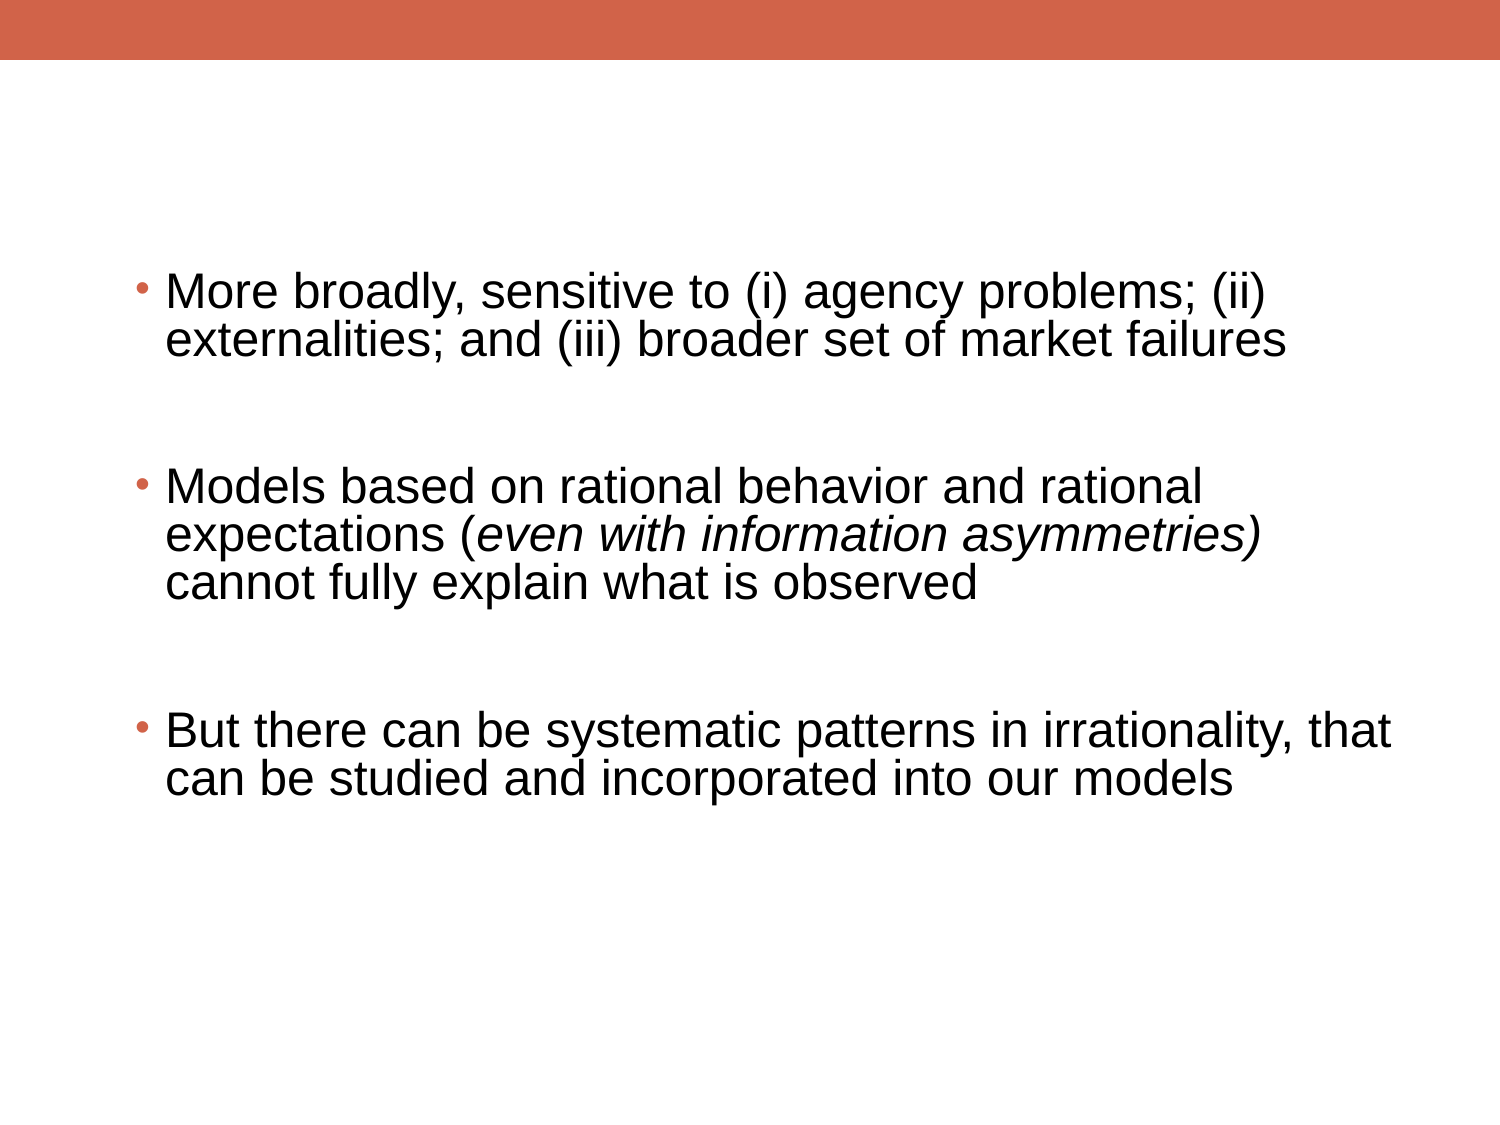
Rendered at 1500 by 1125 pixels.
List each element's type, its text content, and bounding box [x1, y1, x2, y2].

list More broadly, sensitive to (i) agency problems; (ii) externalities; and (iii) broader set of market failures Models based on rational behavior and rational expectations (even with information asymmetries) cannot fully explain what is observed But there can be systematic patterns in irrationality, that can be studied and incorporated into our models [75, 262, 1425, 1063]
